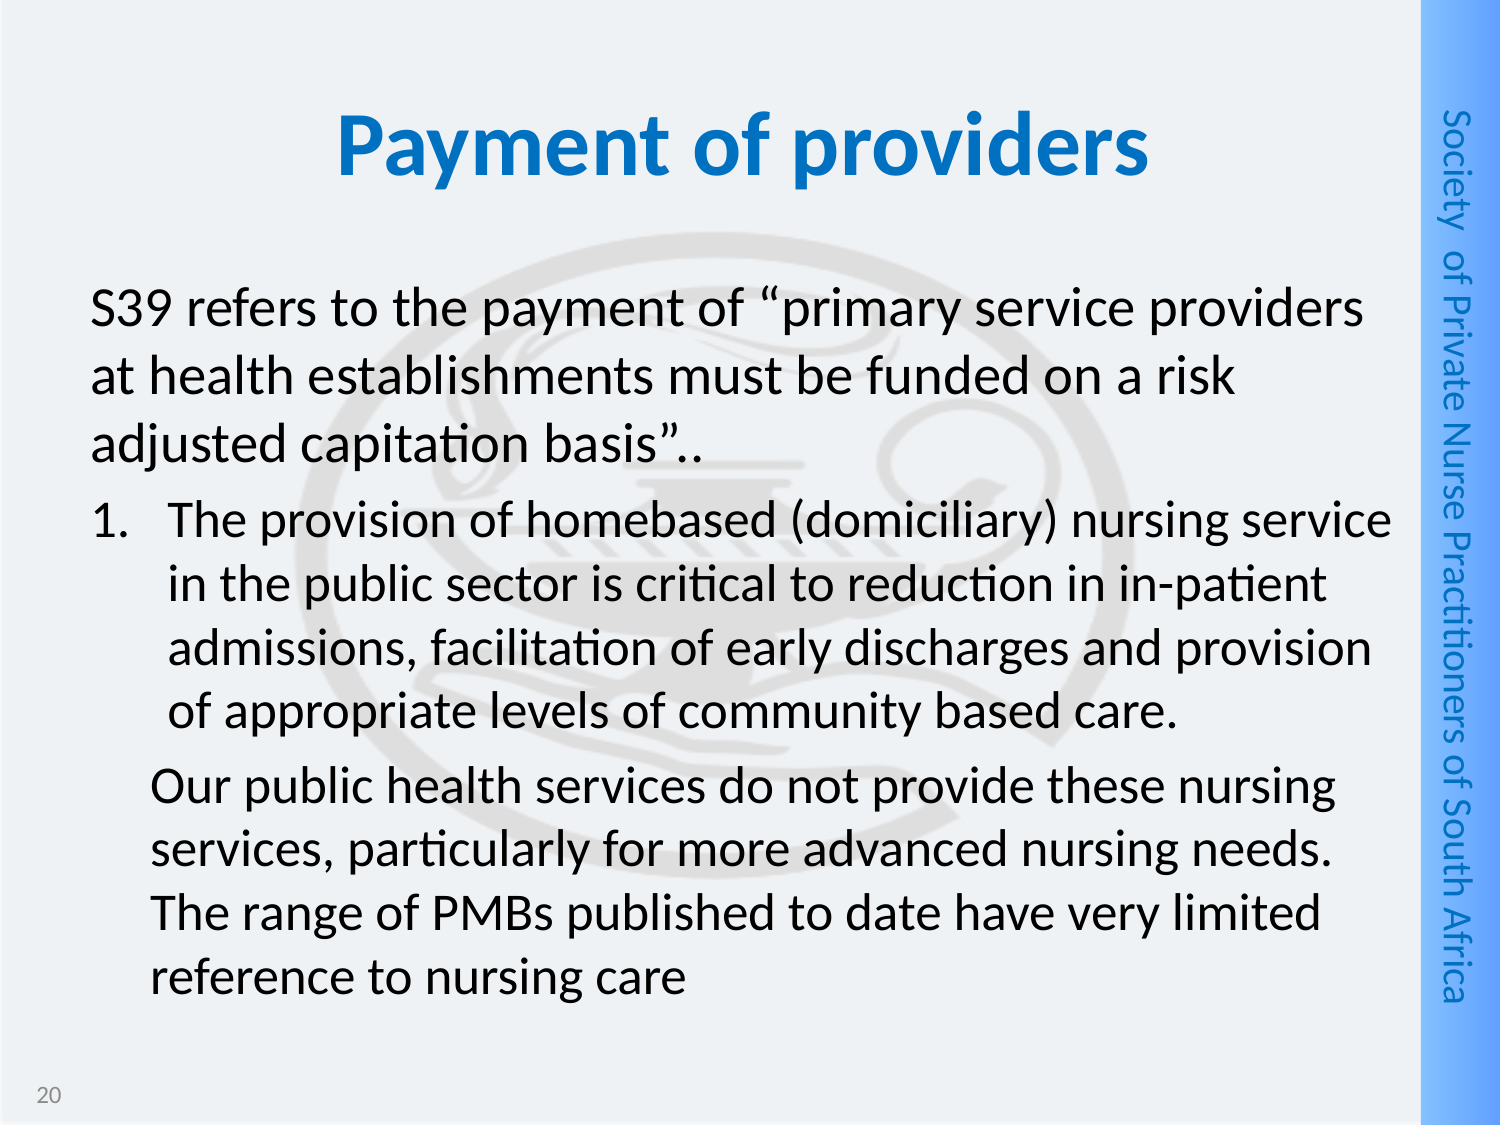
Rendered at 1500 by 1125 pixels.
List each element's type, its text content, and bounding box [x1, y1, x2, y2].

title Payment of providers [75, 45, 1412, 233]
list S39 refers to the payment of “primary service providers at health establishments must be funded on a risk adjusted capitation basis”.. The provision of homebased (domiciliary) nursing service in the public sector is critical to reduction in in-patient admissions, facilitation of early discharges and provision of appropriate levels of community based care. Our public health services do not provide these nursing services, particularly for more advanced nursing needs. The range of PMBs published to date have very limited reference to nursing care [75, 262, 1412, 1083]
slide_number 20 [0, 1063, 77, 1124]
